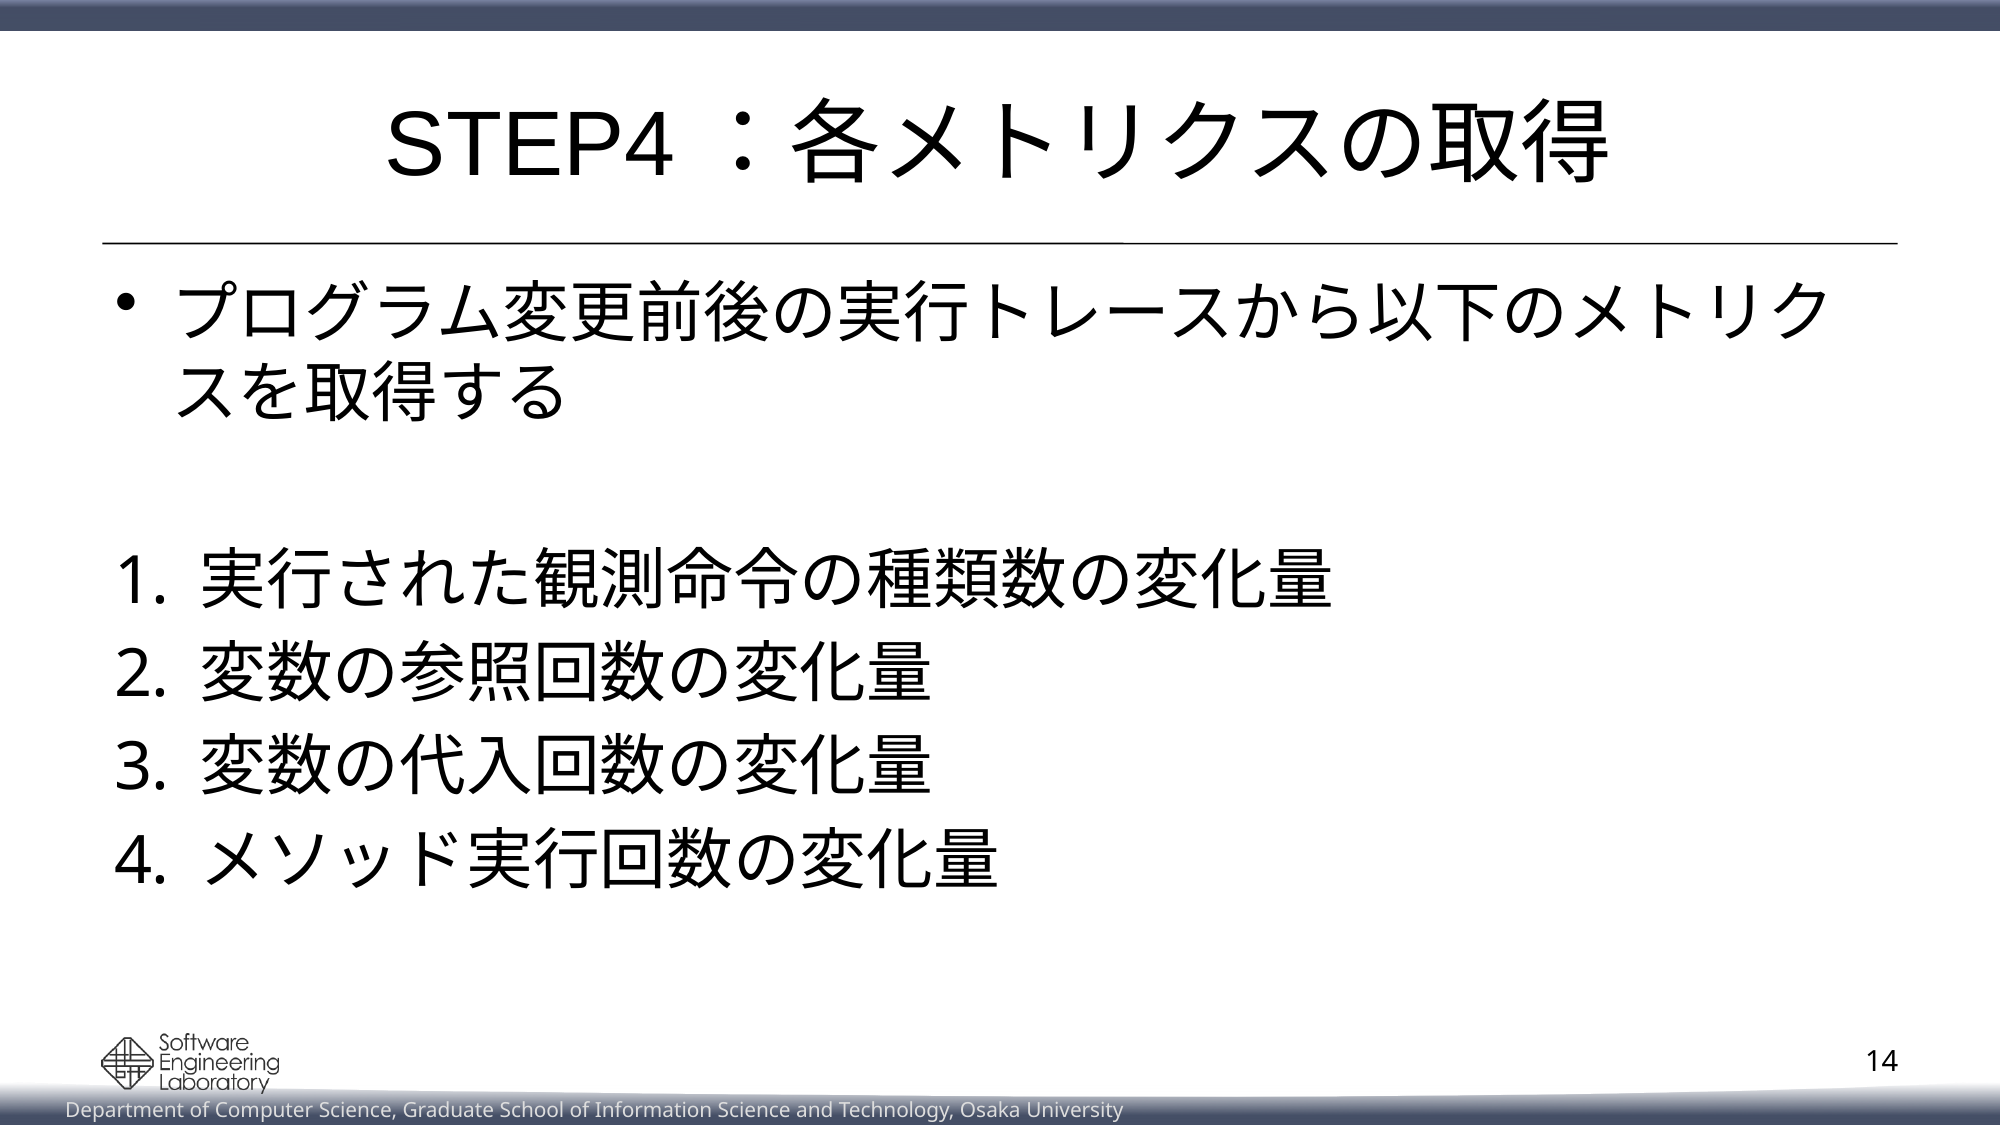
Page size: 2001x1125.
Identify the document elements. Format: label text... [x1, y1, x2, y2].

title STEP4：各メトリクスの取得 [99, 44, 1898, 233]
slide_number 14 [1661, 1034, 1914, 1083]
picture [0, 0, 2000, 31]
picture [0, 1033, 2000, 1125]
list プログラム変更前後の実行トレースから以下のメトリクスを取得する 実行された観測命令の種類数の変化量 変数の参照回数の変化量 変数の代入回数の変化量 メソッド実行回数の変化量 [99, 262, 1901, 1006]
